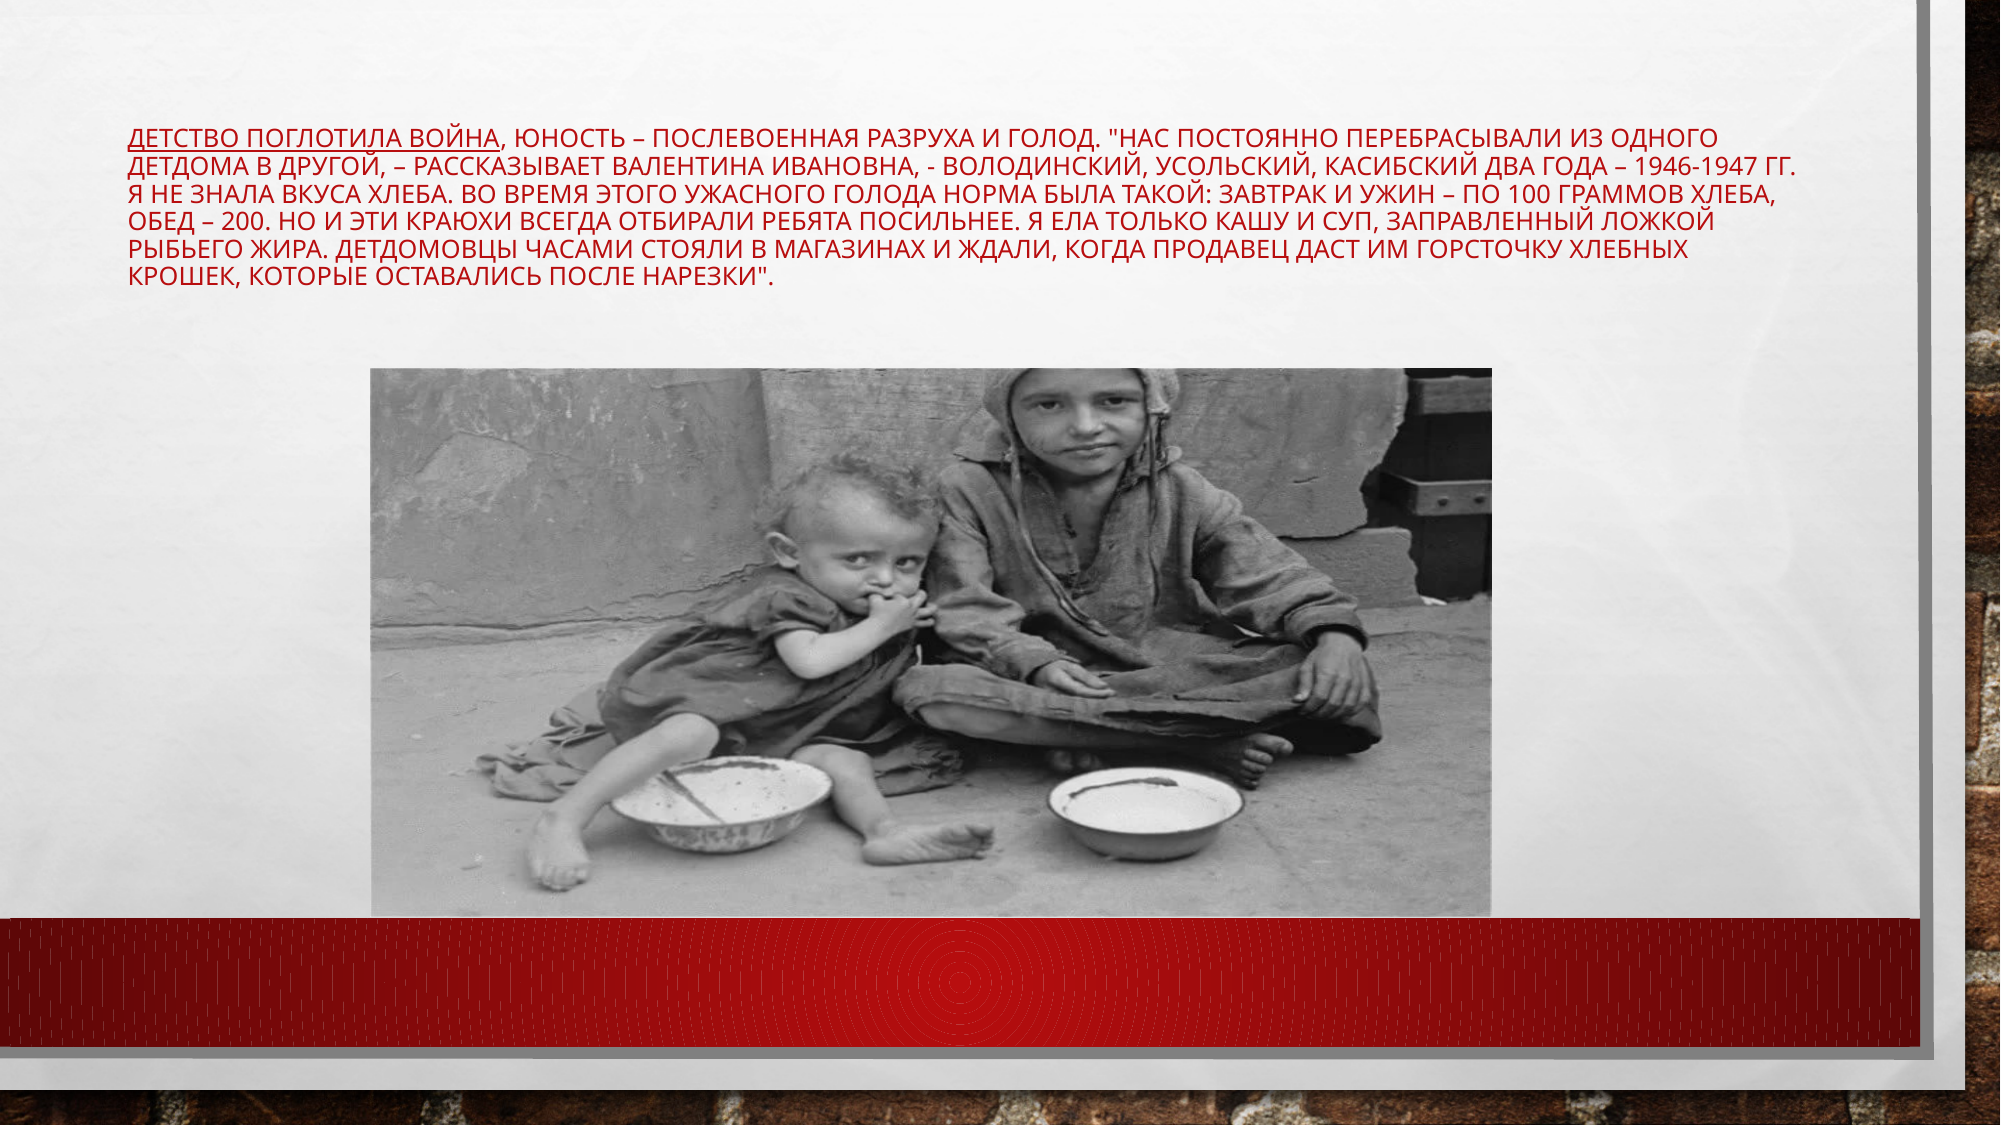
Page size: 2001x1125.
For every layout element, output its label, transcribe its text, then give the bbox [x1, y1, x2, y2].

title Детство поглотила война, юность – послевоенная разруха и голод. "Нас постоянно перебрасывали из одного детдома в другой, – рассказывает Валентина Ивановна, - Володинский, Усольский, Касибский Два года – 1946-1947 гг. я не знала вкуса хлеба. Во время этого ужасного голода норма была такой: завтрак и ужин – по 100 граммов хлеба, обед – 200. Но и эти краюхи всегда отбирали ребята посильнее. Я ела только кашу и суп, заправленный ложкой рыбьего жира. Детдомовцы часами стояли в магазинах и ждали, когда продавец даст им горсточку хлебных крошек, которые оставались после нарезки". [112, 112, 1818, 302]
picture [0, 0, 2000, 1125]
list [370, 368, 1492, 917]
